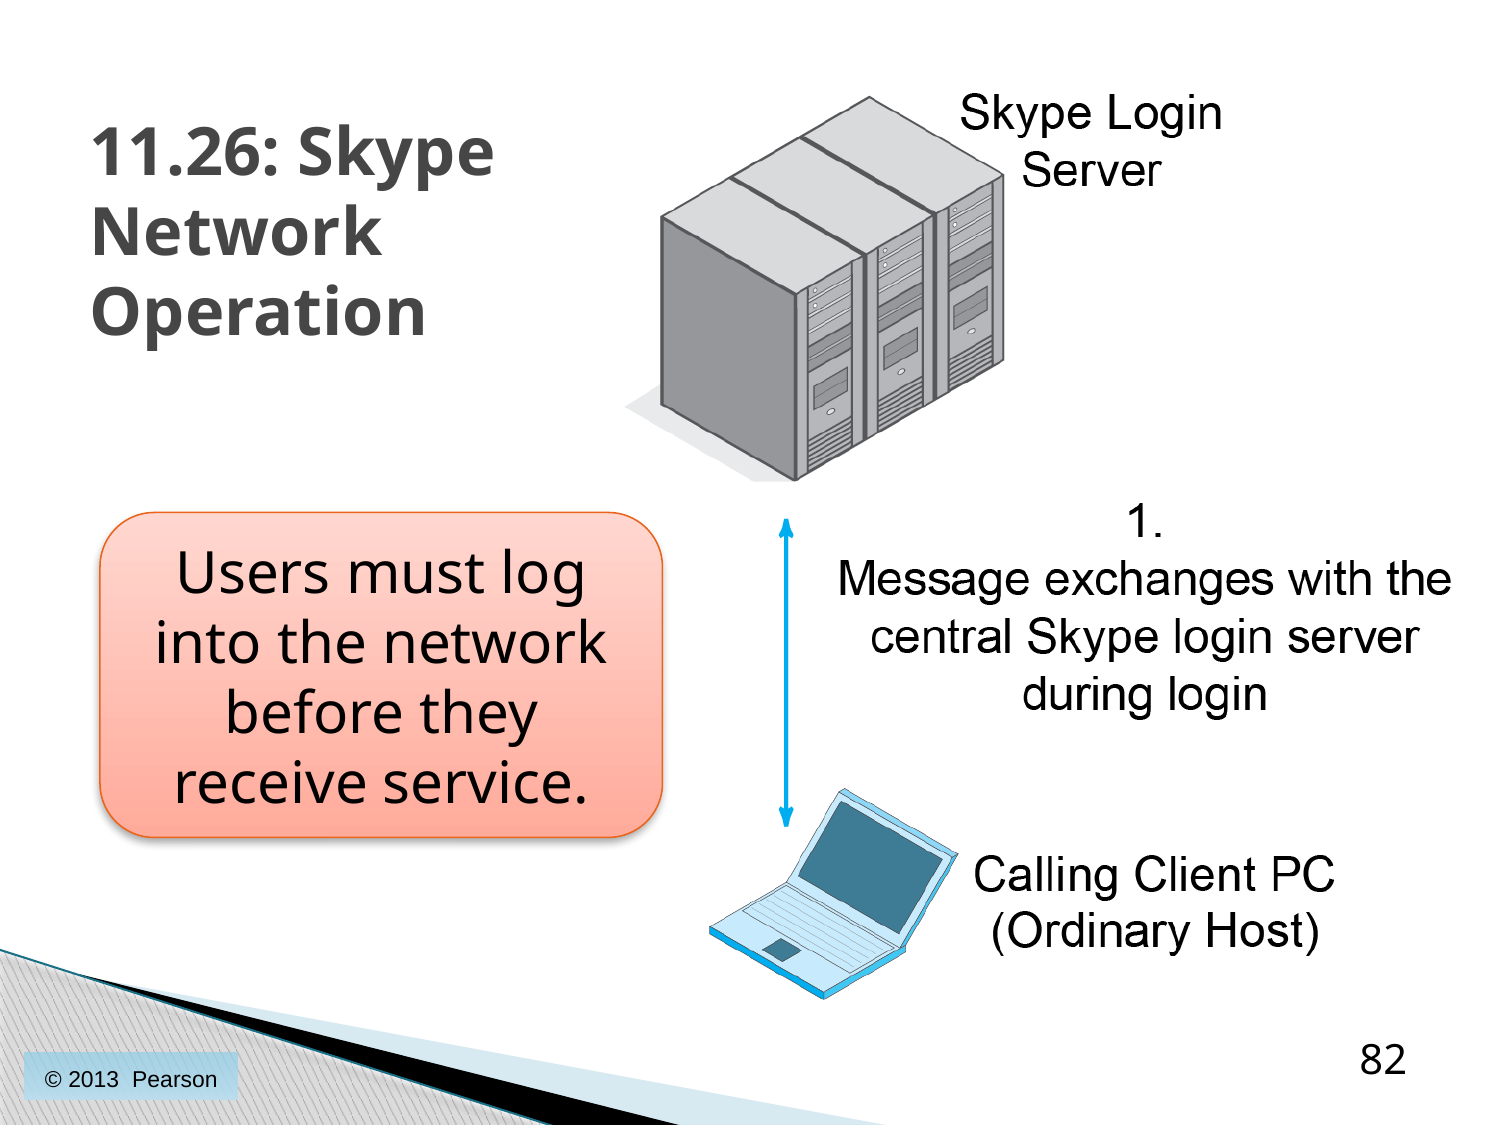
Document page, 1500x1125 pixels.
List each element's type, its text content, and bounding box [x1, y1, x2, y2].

slide_number 82 [1287, 1037, 1423, 1098]
footer © 2013 Pearson [24, 1052, 238, 1100]
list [624, 87, 1453, 1001]
text_box Users must log into the network before they receive service. [99, 511, 618, 839]
title 11.26: Skype Network Operation [75, 45, 1425, 413]
